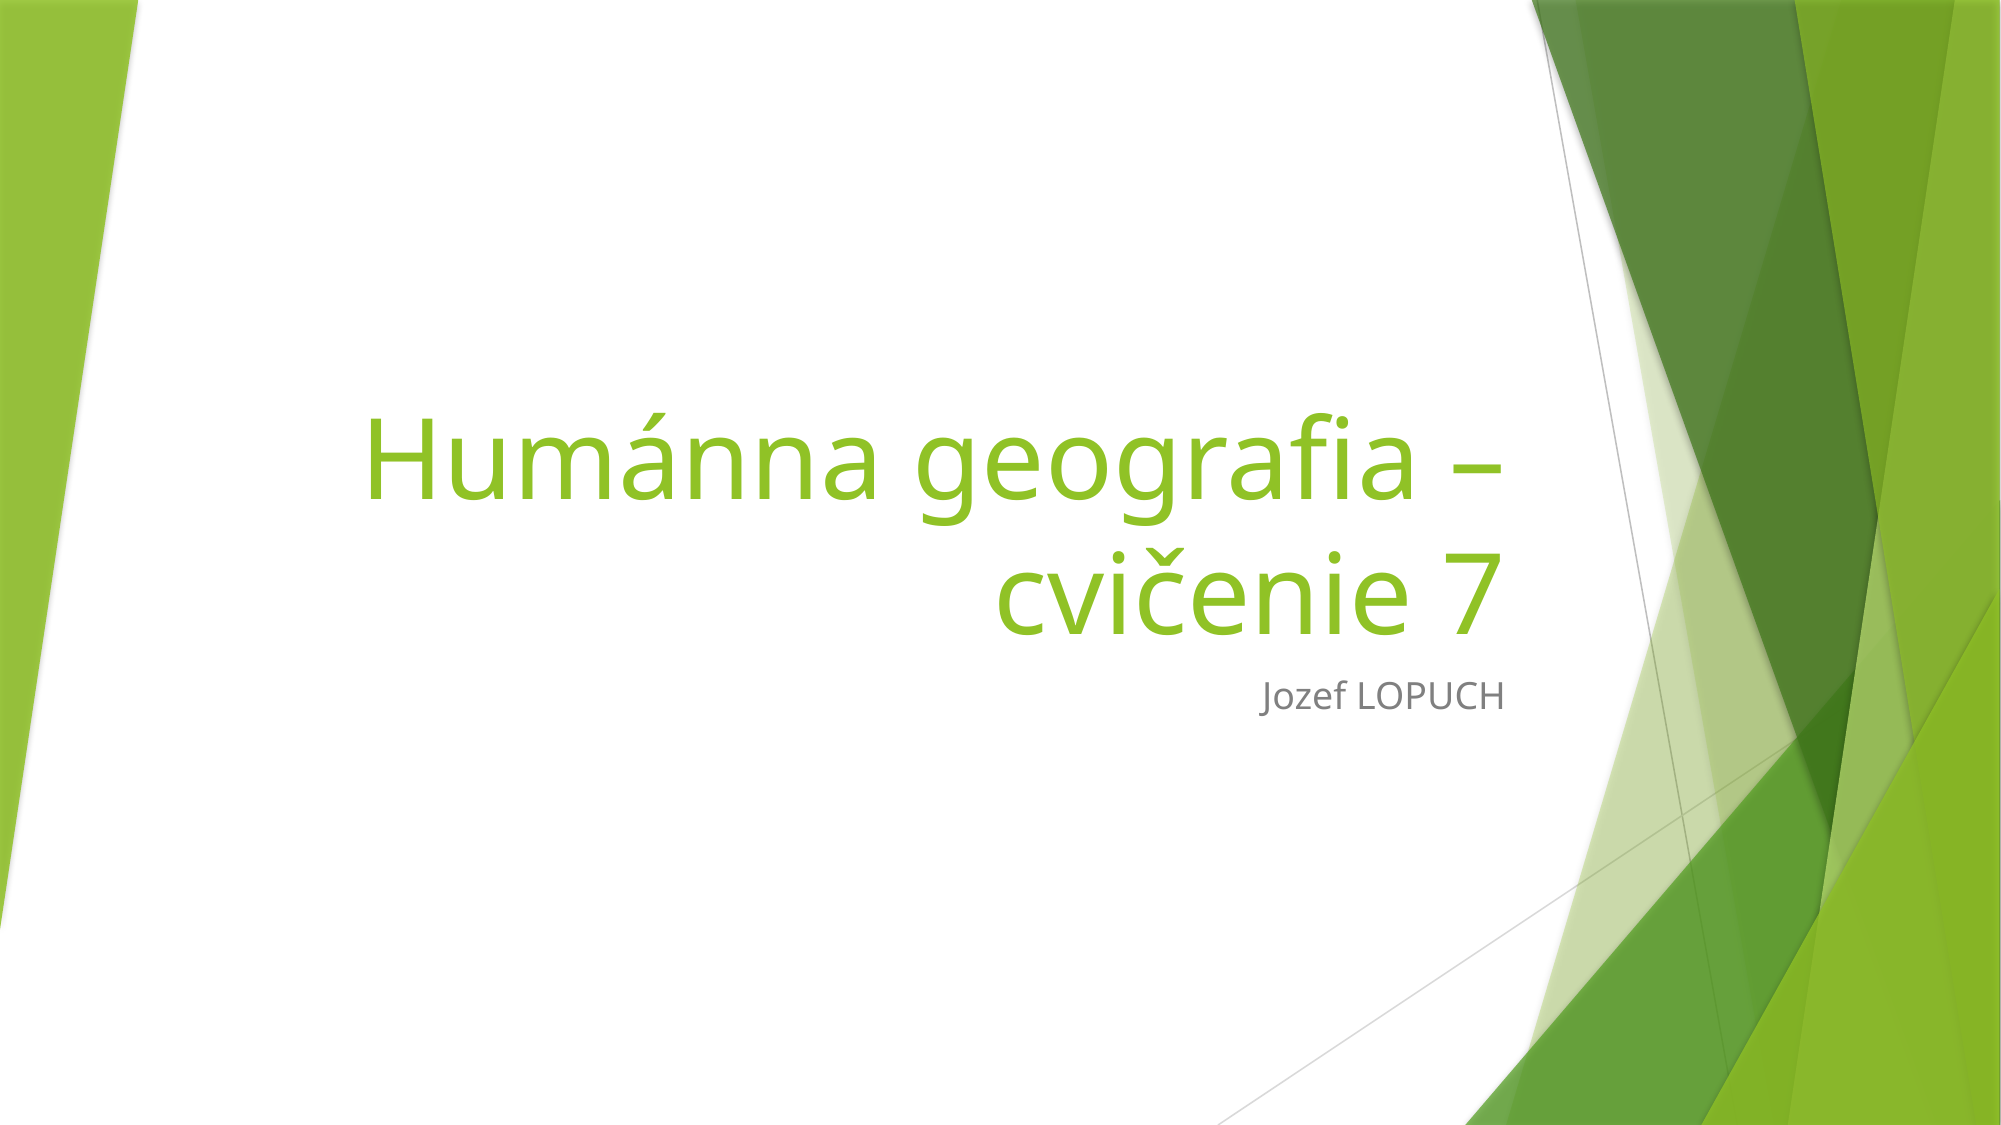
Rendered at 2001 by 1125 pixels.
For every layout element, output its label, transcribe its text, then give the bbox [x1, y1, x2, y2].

subtitle Jozef LOPUCH [247, 664, 1522, 845]
title Humánna geografia – cvičenie 7 [247, 394, 1522, 664]
